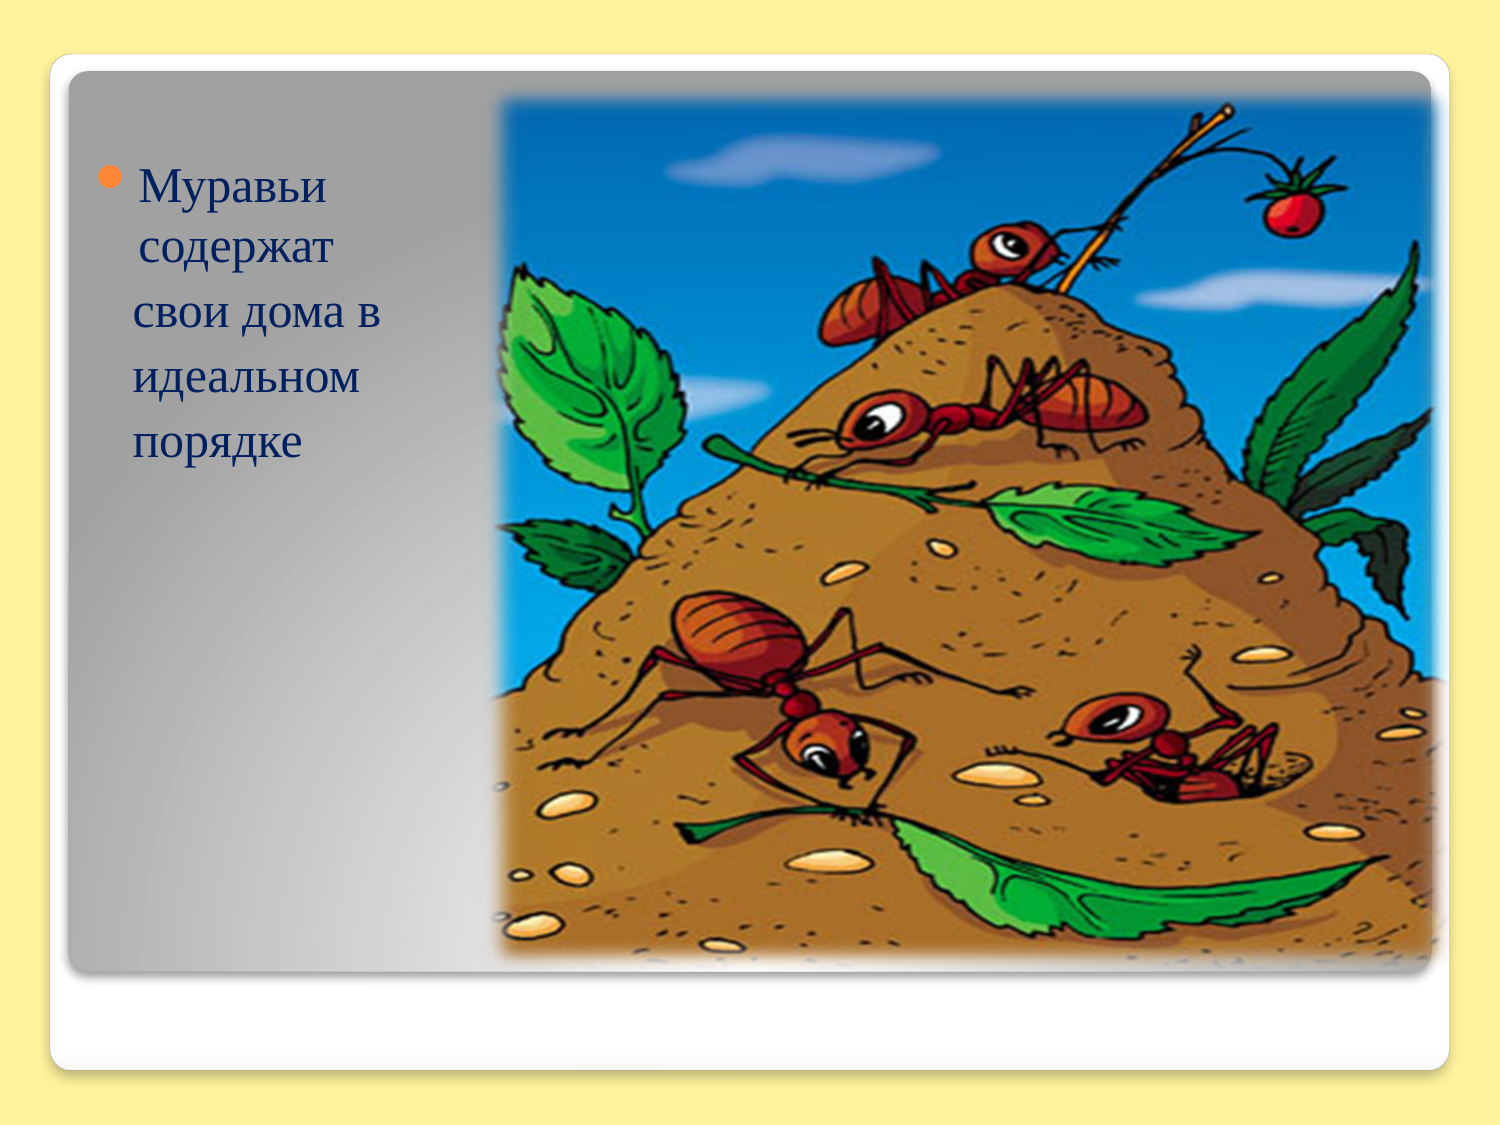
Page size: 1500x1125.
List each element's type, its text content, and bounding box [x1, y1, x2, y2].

list Муравьи содержат свои дома в идеальном порядке [64, 137, 470, 913]
picture [477, 77, 1459, 977]
